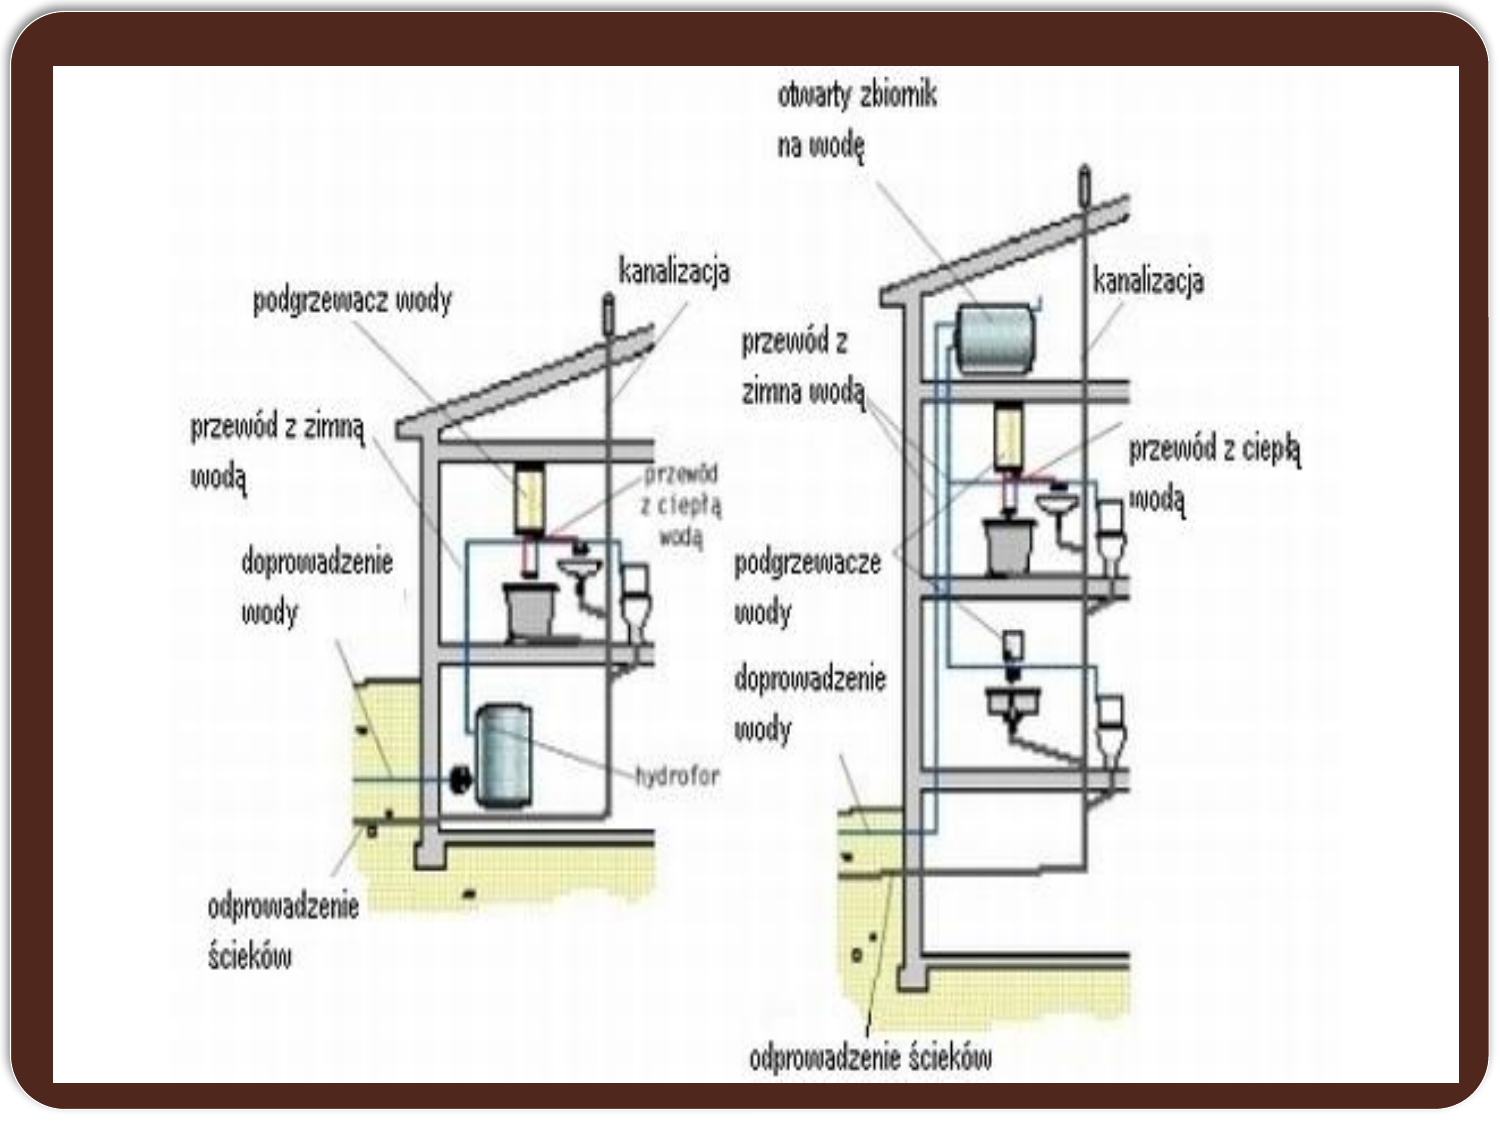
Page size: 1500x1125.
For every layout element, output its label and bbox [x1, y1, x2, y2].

picture [52, 66, 1459, 1083]
